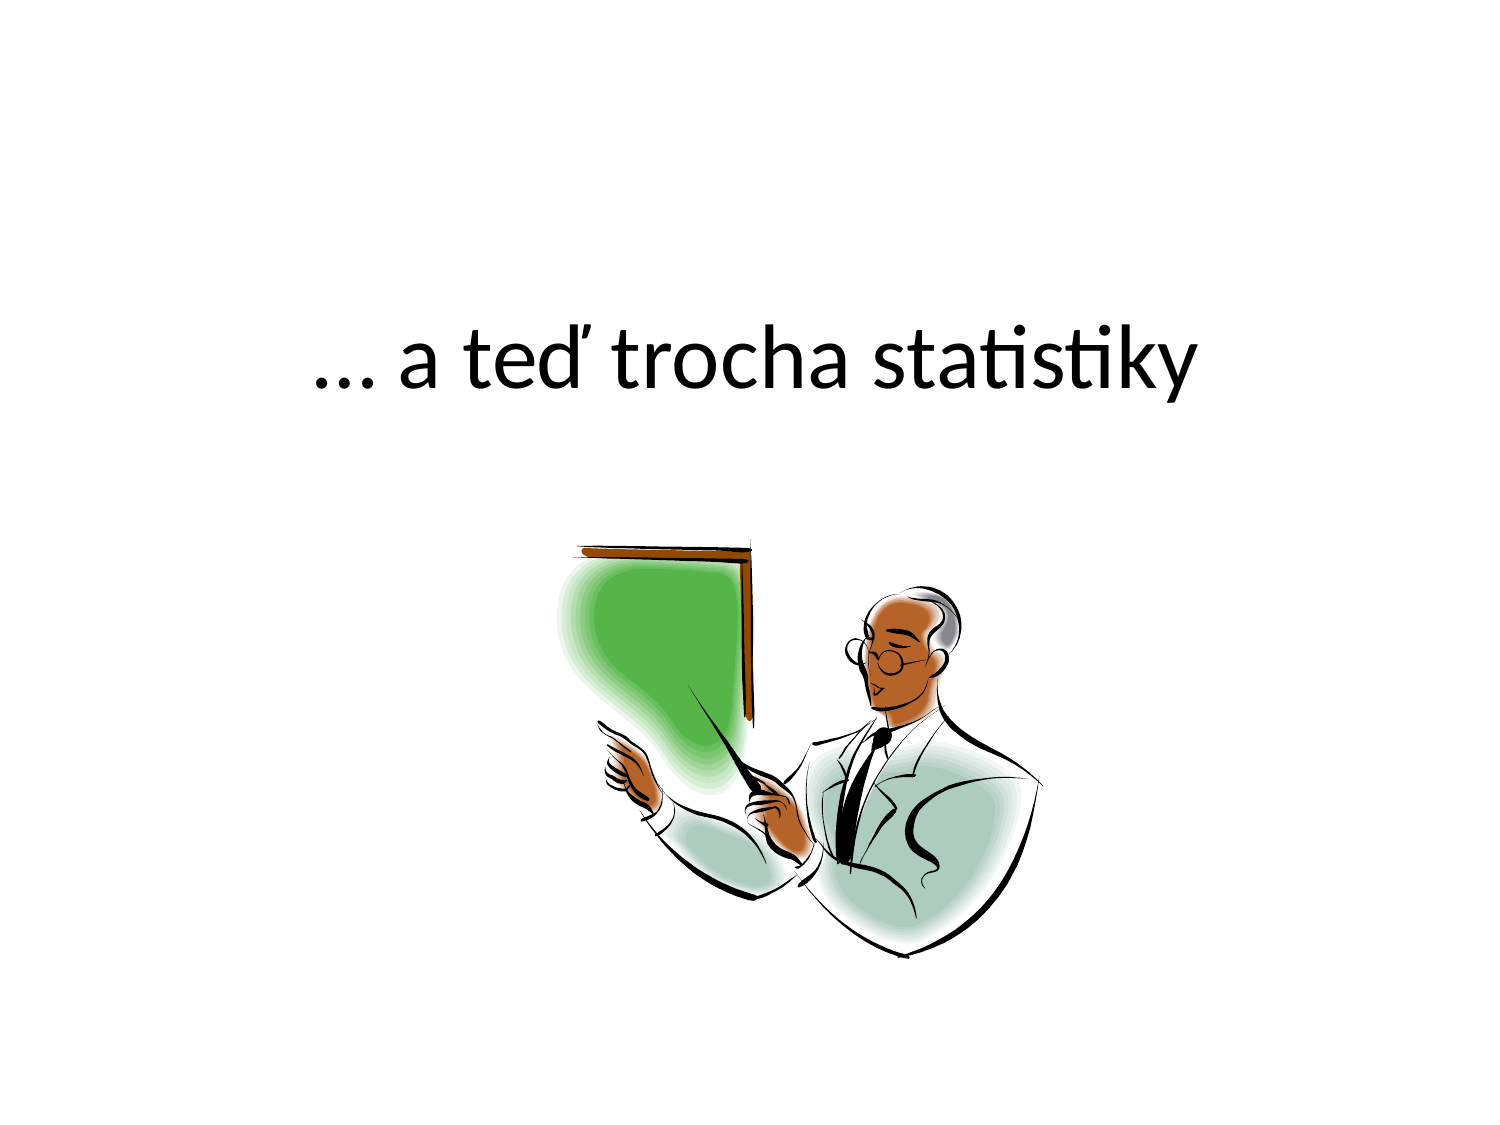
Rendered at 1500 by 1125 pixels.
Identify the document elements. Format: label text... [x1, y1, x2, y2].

picture [550, 538, 1044, 960]
title … a teď trocha statistiky [82, 257, 1432, 446]
